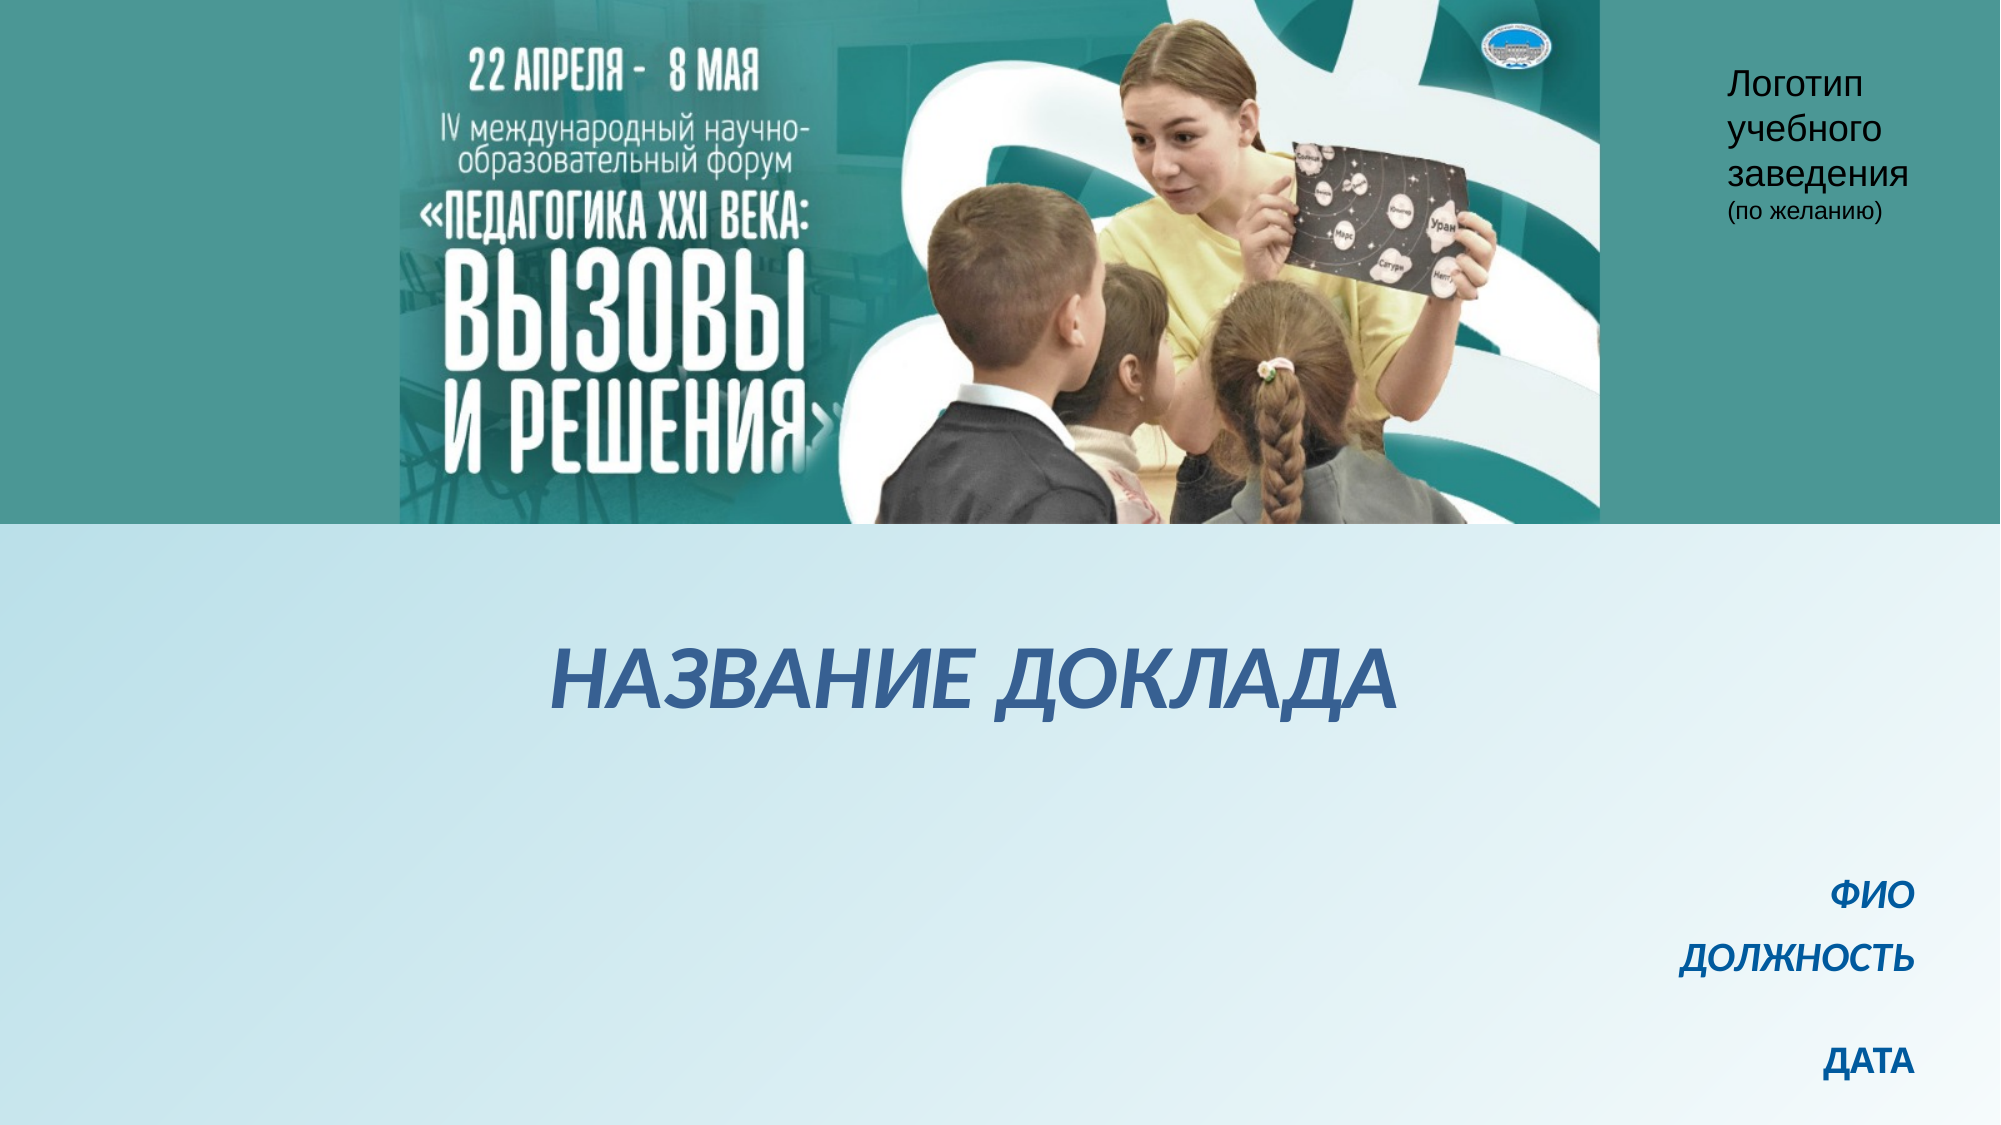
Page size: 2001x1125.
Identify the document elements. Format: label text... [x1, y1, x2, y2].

title НАЗВАНИЕ Доклада [113, 564, 1838, 779]
subtitle ФИО ДОЛЖНОСТЬ ДАТА [458, 859, 1930, 1125]
picture [0, 0, 2000, 524]
